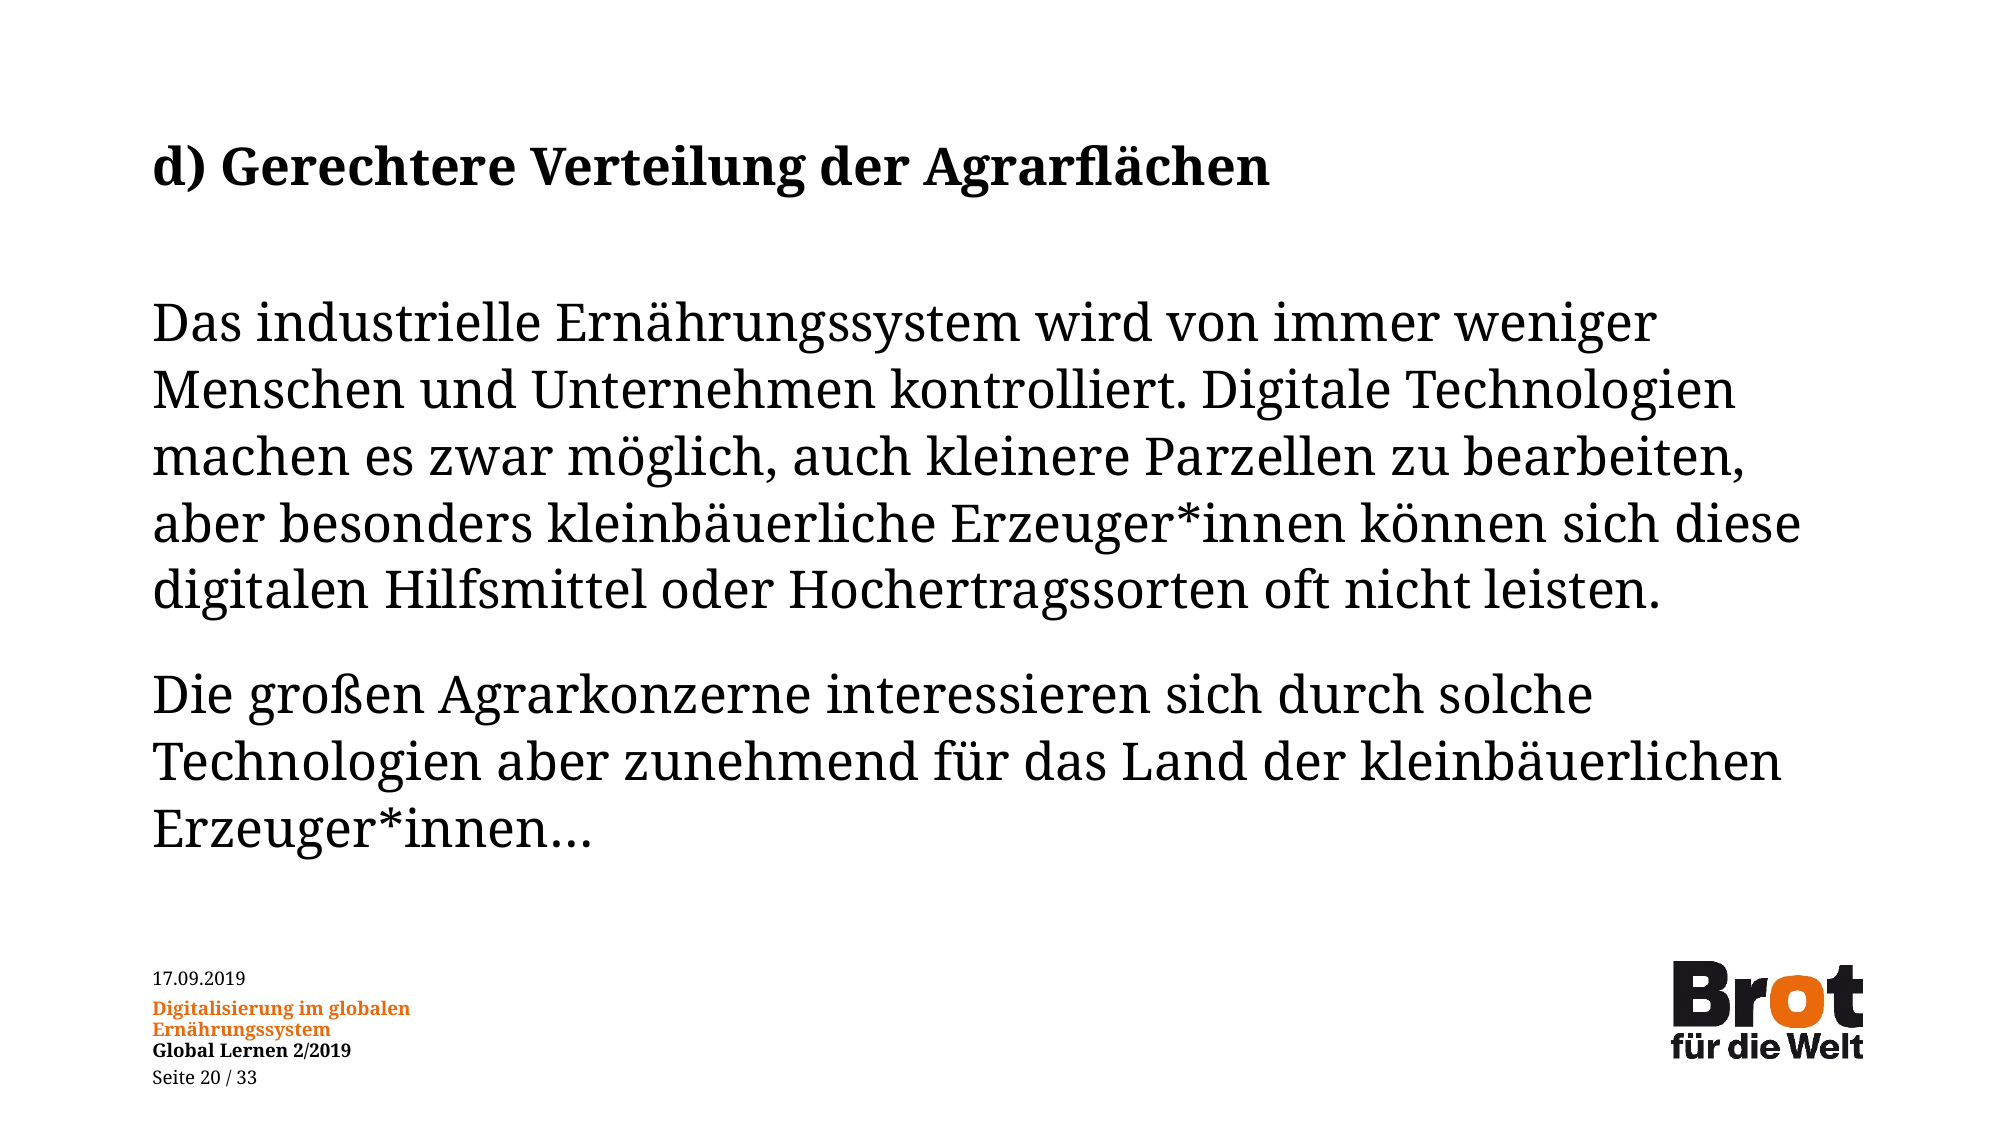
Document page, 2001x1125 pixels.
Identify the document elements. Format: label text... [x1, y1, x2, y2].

list Das industrielle Ernährungssystem wird von immer weniger Menschen und Unternehmen kontrolliert. Digitale Technologien machen es zwar möglich, auch kleinere Parzellen zu bearbeiten, aber besonders kleinbäuerliche Erzeuger*innen können sich diese digitalen Hilfsmittel oder Hochertragssorten oft nicht leisten. Die großen Agrarkonzerne interessieren sich durch solche Technologien aber zunehmend für das Land der kleinbäuerlichen Erzeuger*innen… [137, 277, 1863, 992]
title d) Gerechtere Verteilung der Agrarflächen [137, 59, 1863, 277]
picture [1671, 992, 1863, 1059]
